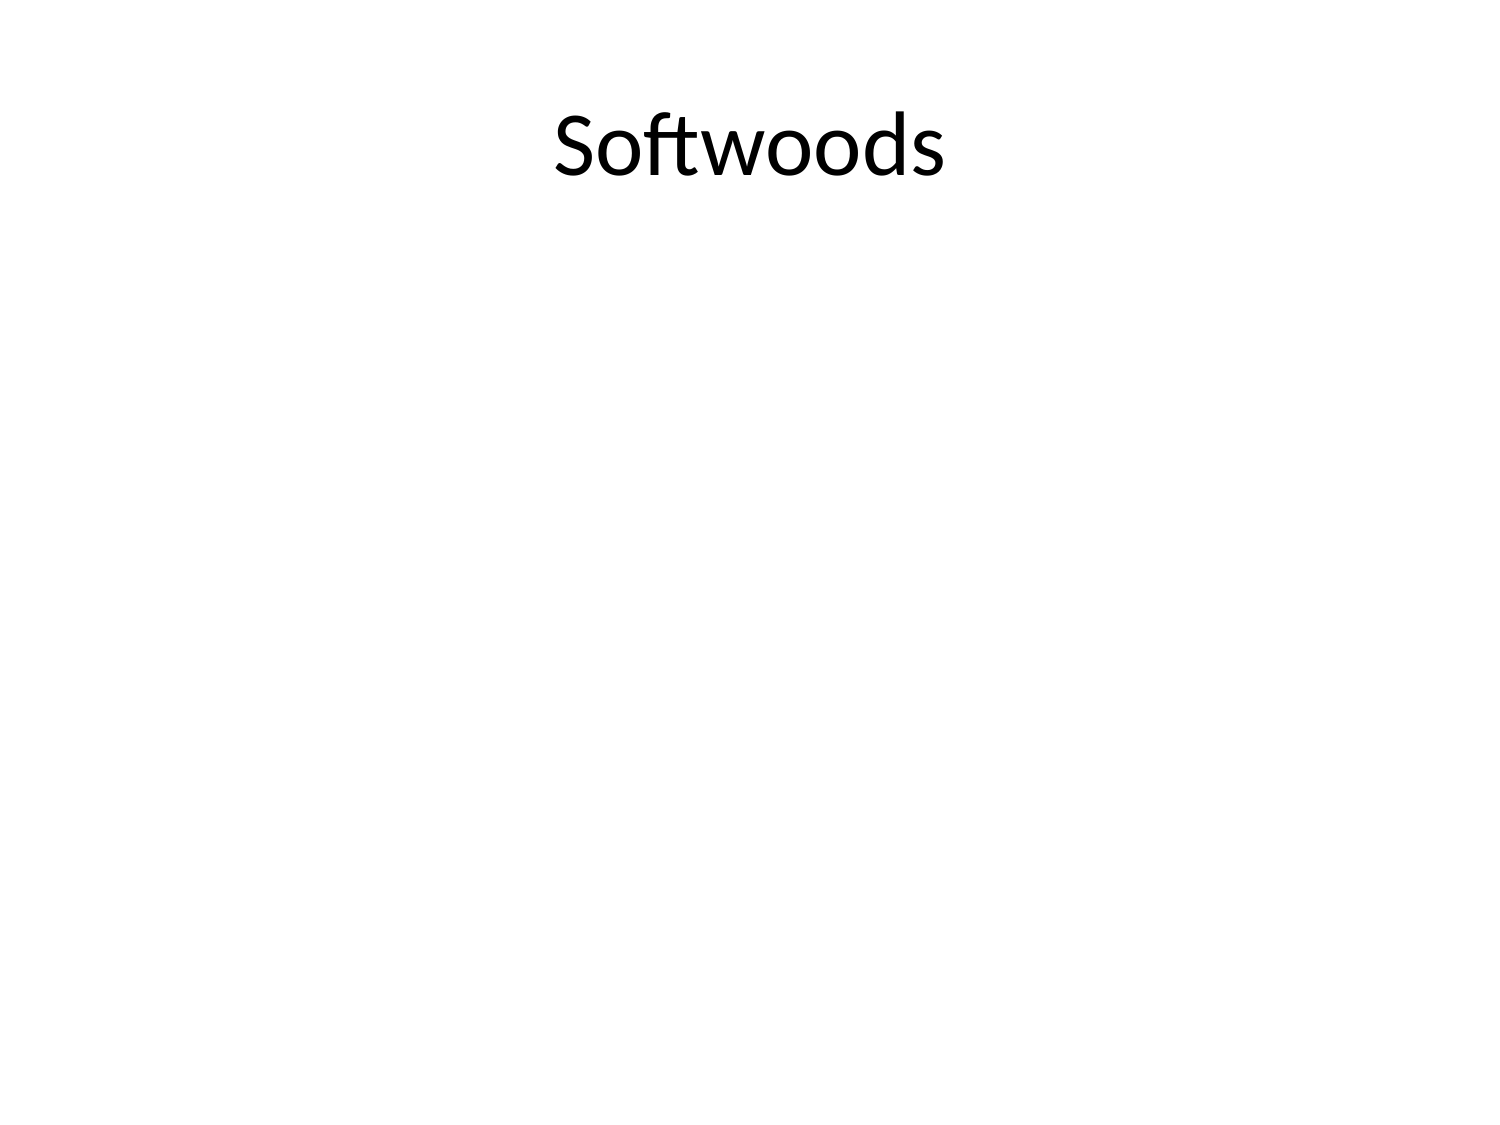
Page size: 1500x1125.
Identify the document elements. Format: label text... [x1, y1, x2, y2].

title Softwoods [75, 45, 1425, 233]
